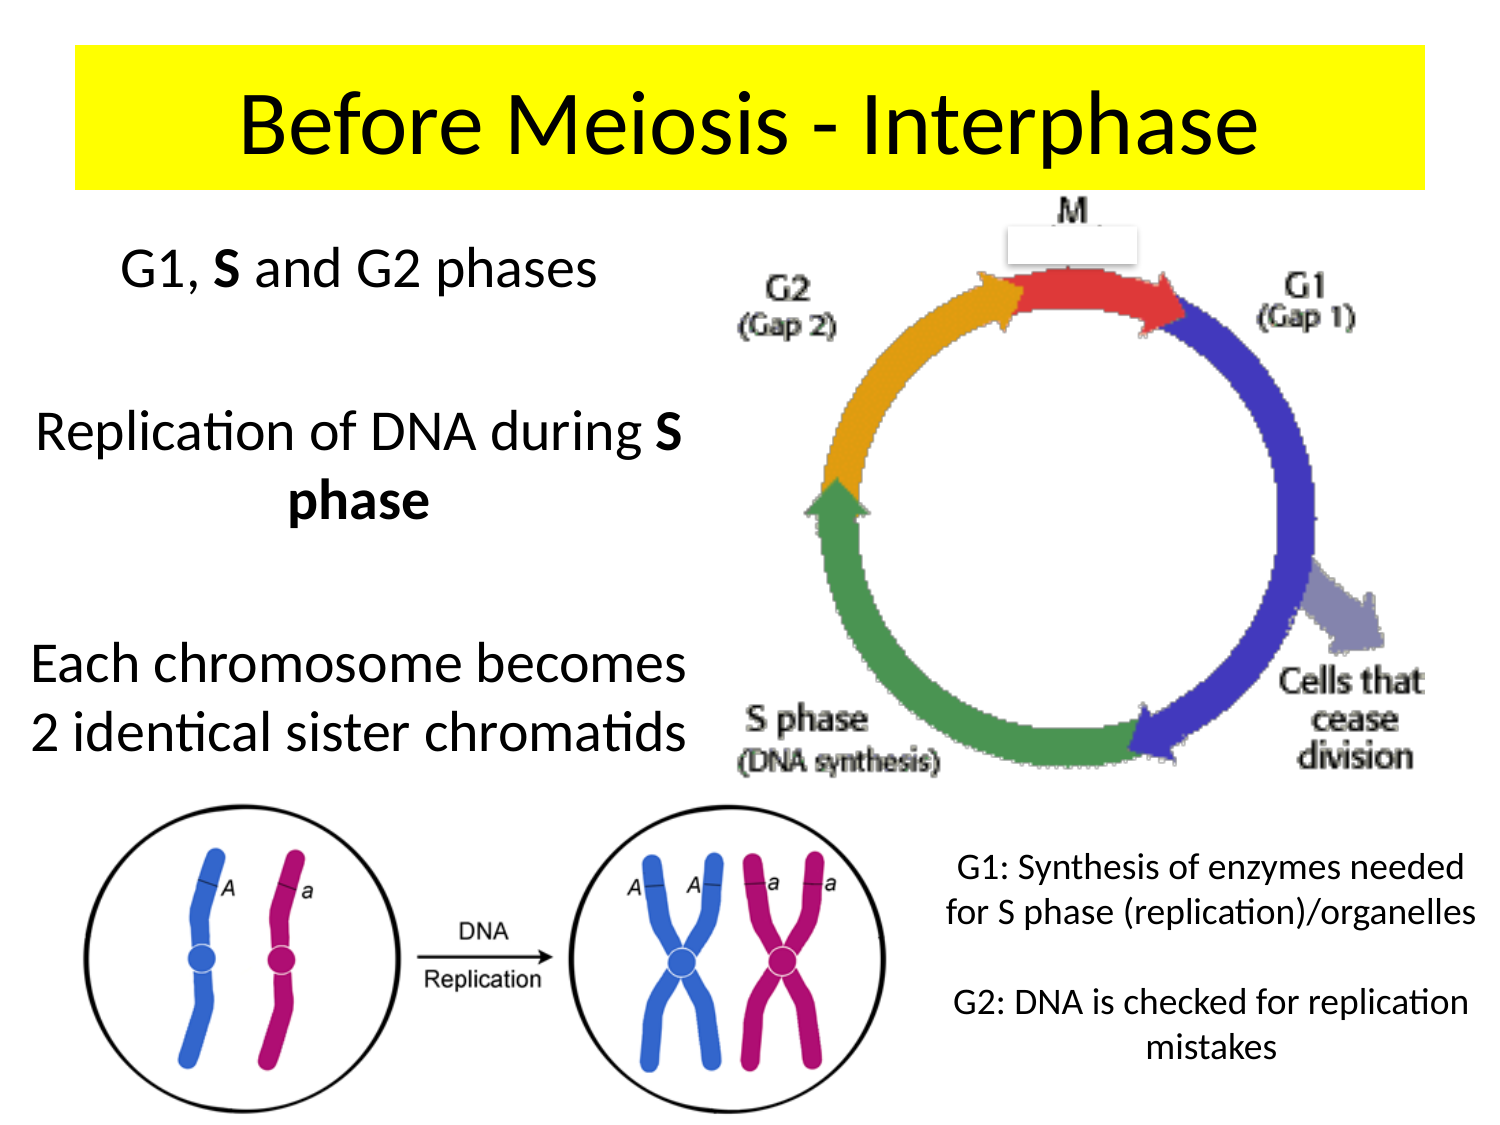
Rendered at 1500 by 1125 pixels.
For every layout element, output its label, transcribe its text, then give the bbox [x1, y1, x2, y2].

picture [74, 797, 897, 1125]
list G1, S and G2 phases Replication of DNA during S phase Each chromosome becomes 2 identical sister chromatids [14, 222, 704, 799]
title Before Meiosis - Interphase [75, 45, 1425, 190]
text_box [732, 189, 1426, 810]
text_box G1: Synthesis of enzymes needed for S phase (replication)/organelles G2: DNA is checked for replication mistakes [922, 834, 1500, 1075]
